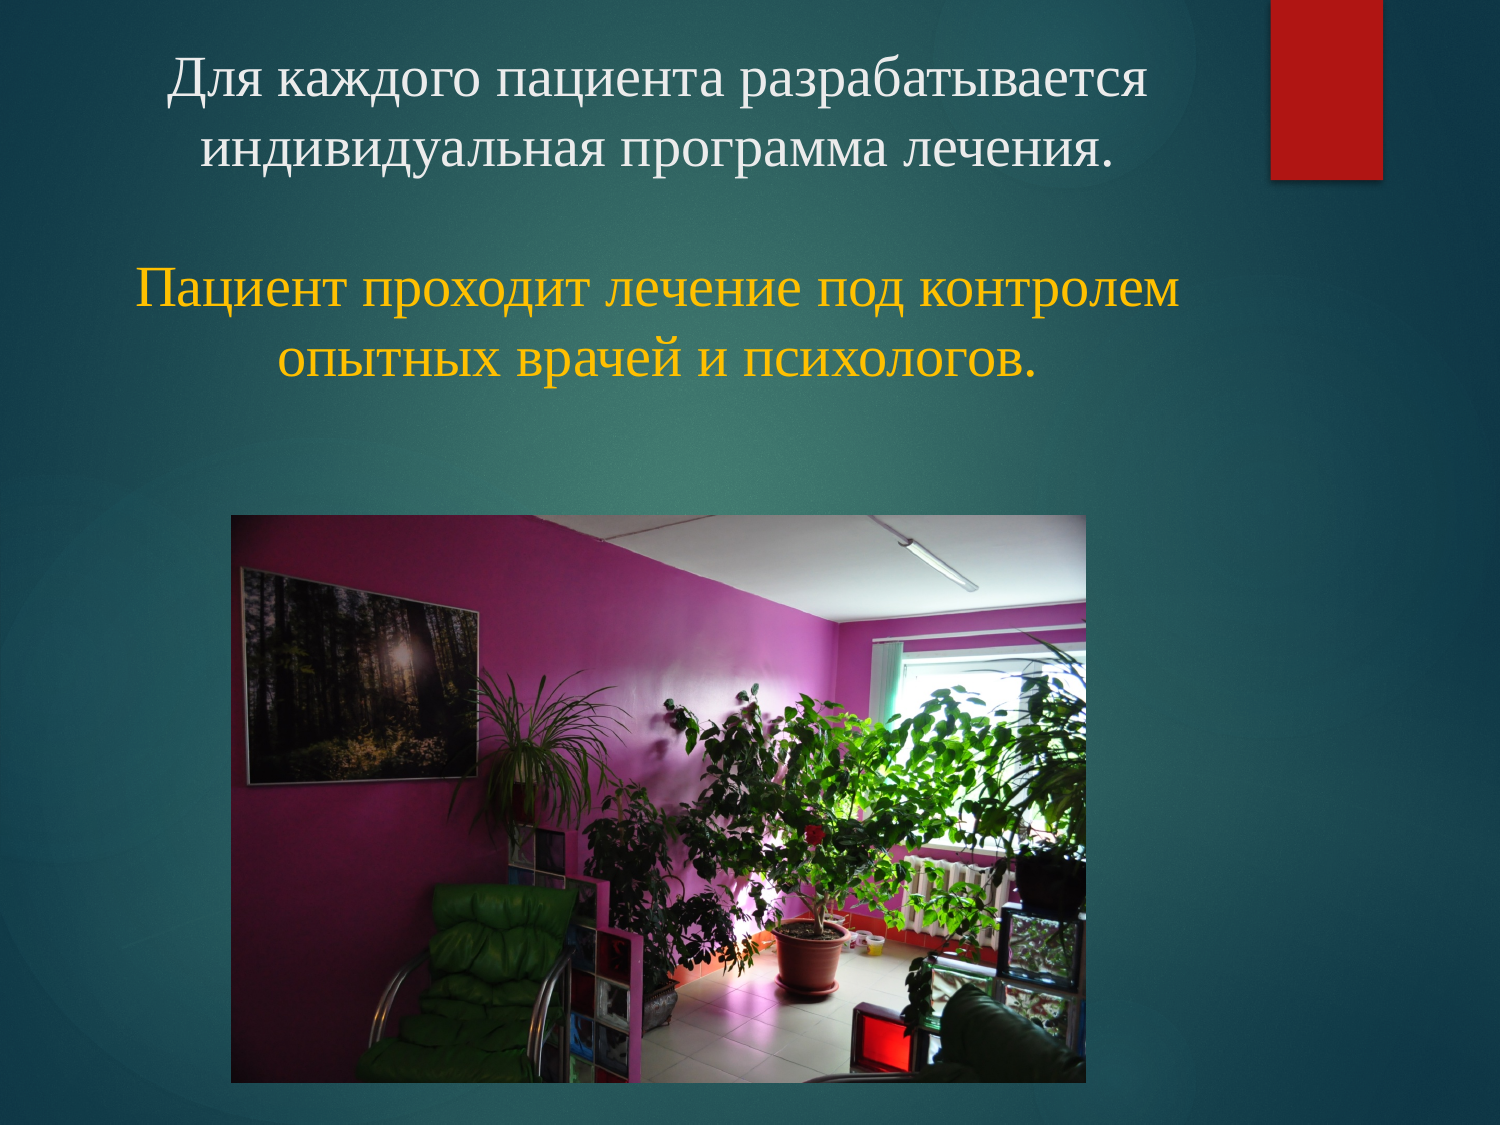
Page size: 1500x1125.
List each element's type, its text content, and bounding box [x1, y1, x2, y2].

title Для каждого пациента разрабатывается индивидуальная программа лечения. Пациент проходит лечение под контролем опытных врачей и психологов. [79, 30, 1237, 261]
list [231, 514, 1086, 1083]
